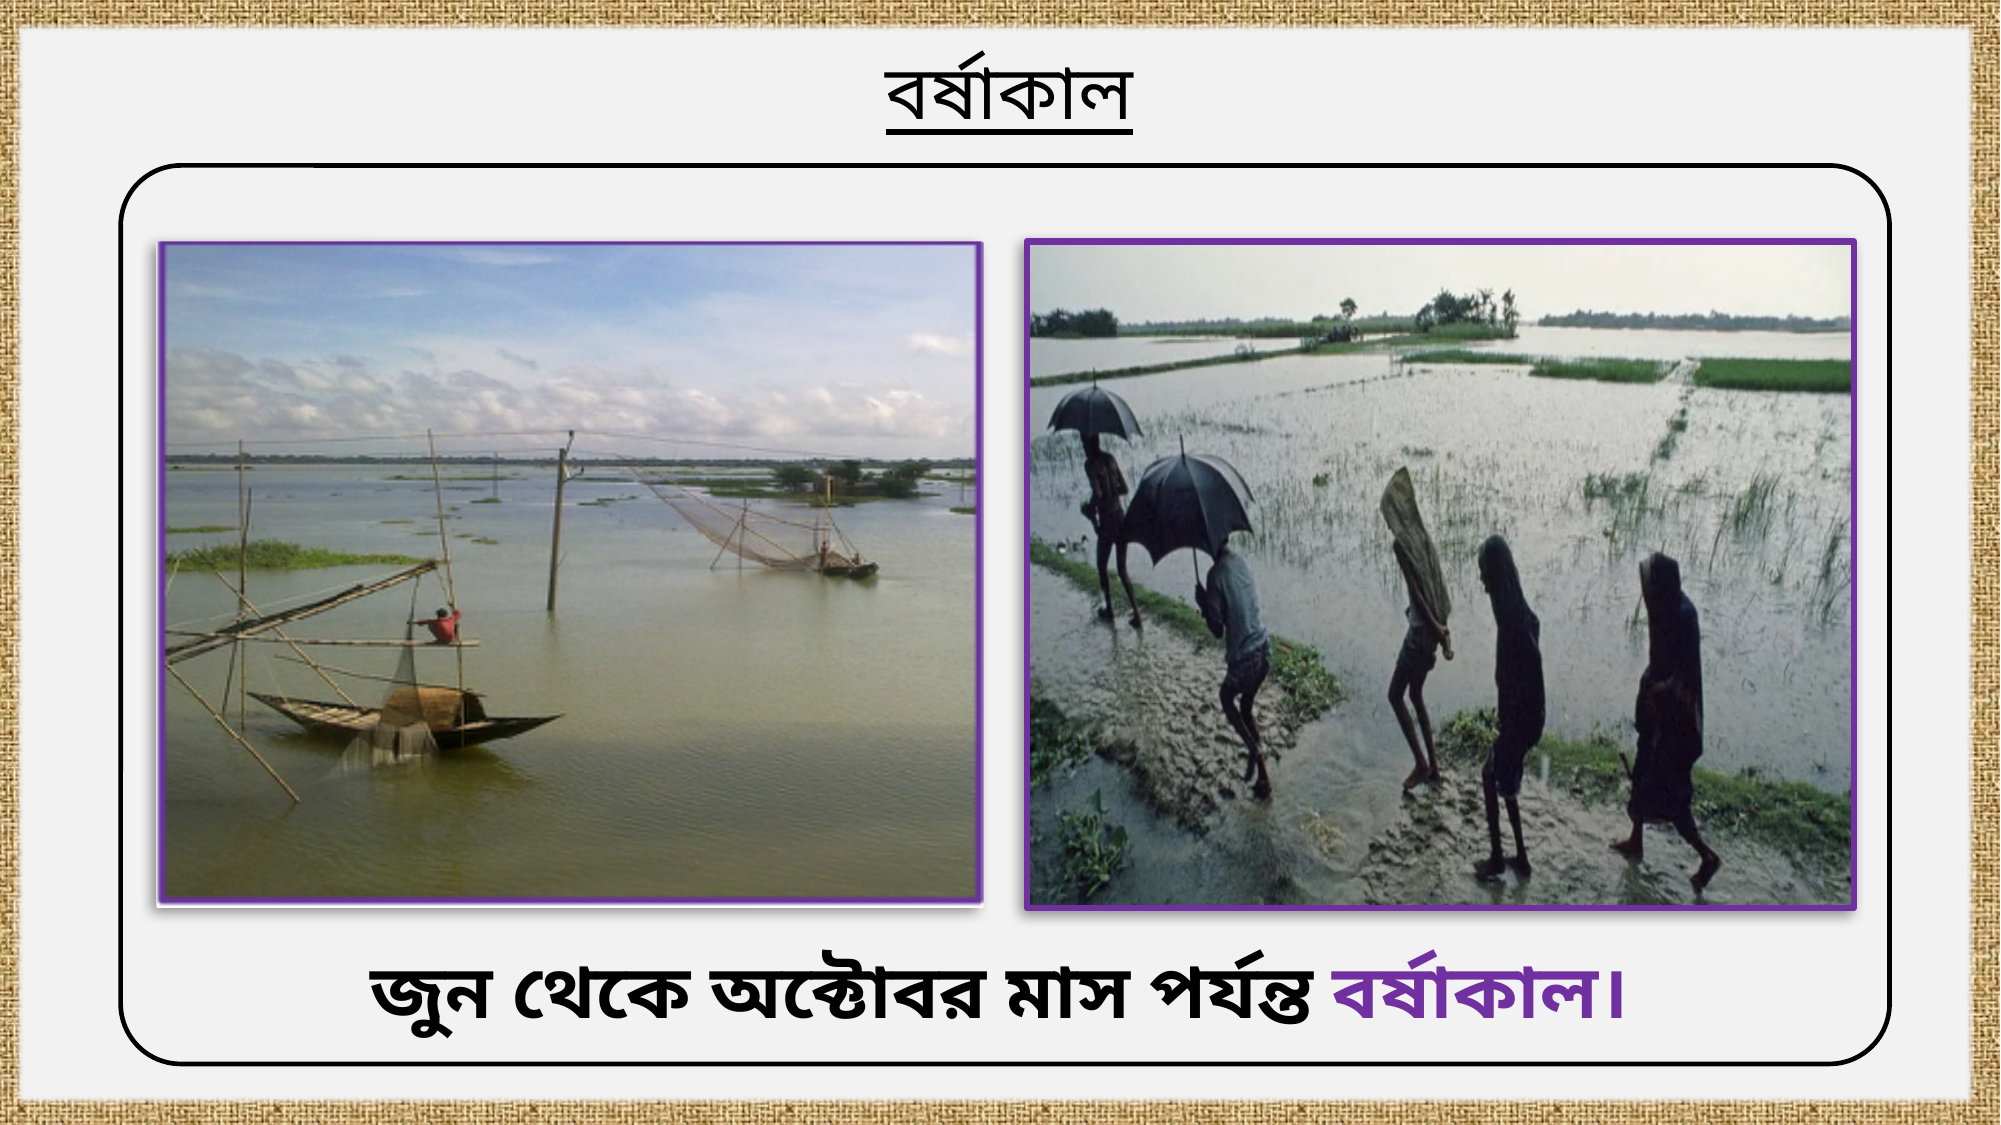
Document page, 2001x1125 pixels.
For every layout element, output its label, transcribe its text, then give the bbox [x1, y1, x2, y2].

picture [0, 0, 2000, 1125]
text_box [119, 164, 1891, 1065]
text_box বর্ষাকাল [738, 37, 1280, 143]
